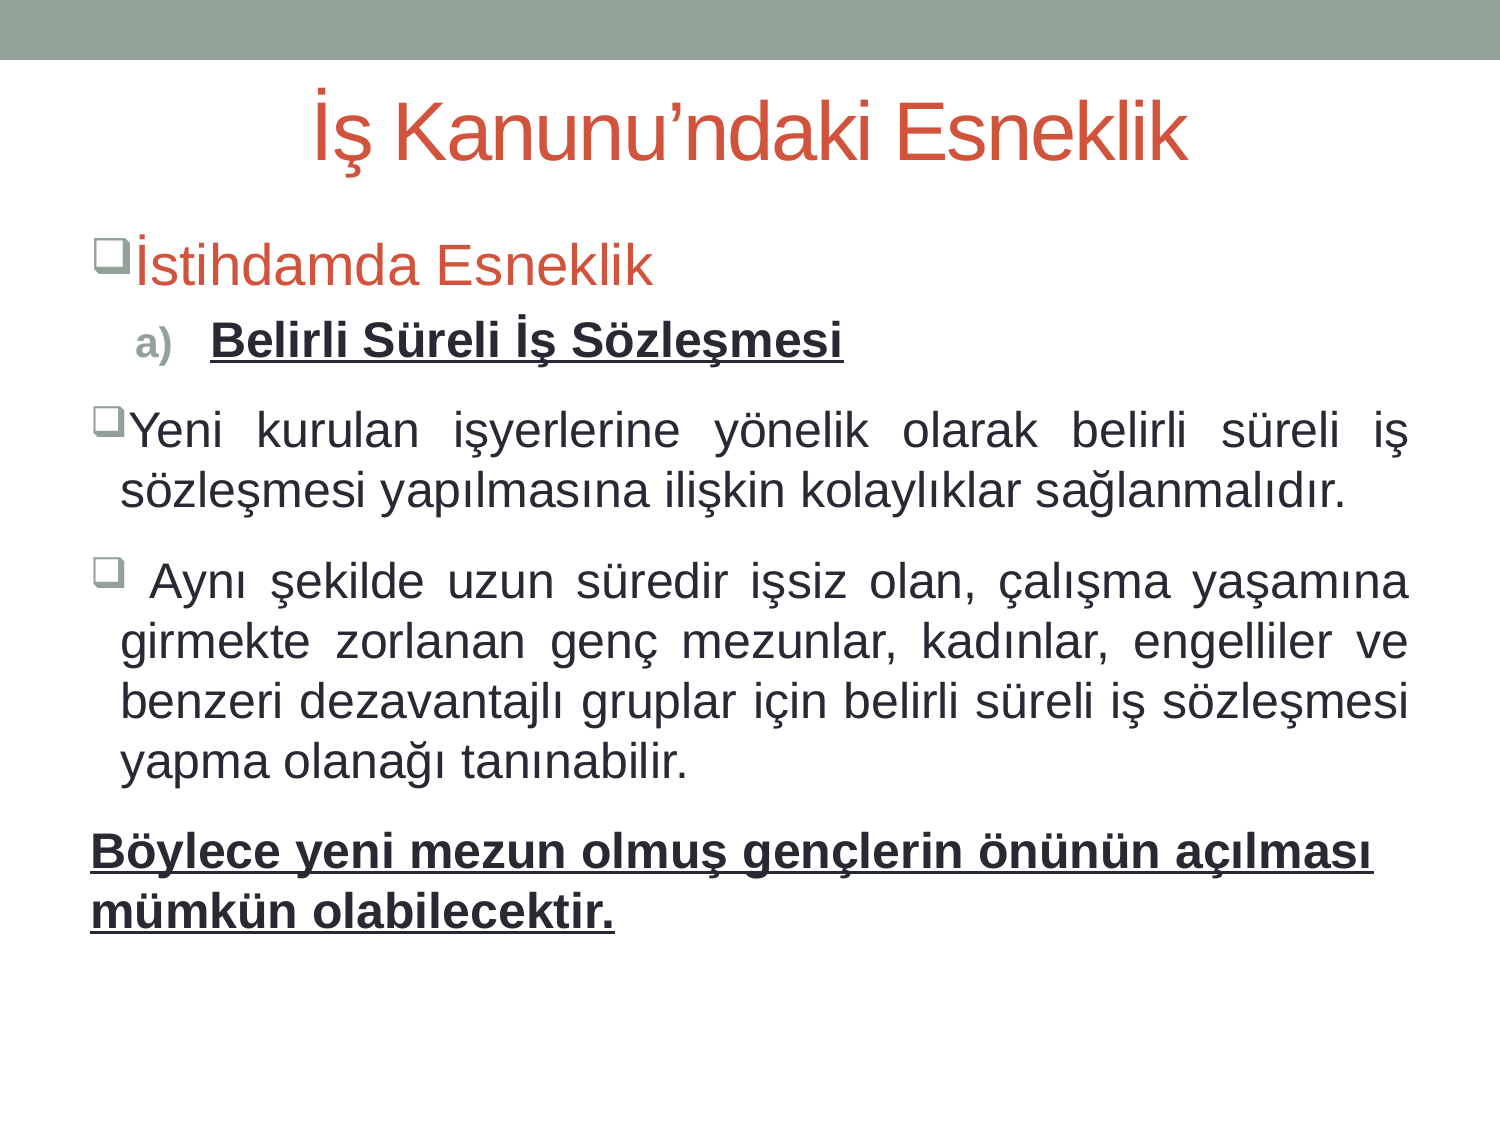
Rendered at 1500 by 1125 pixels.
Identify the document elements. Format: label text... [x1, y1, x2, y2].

list İstihdamda Esneklik Belirli Süreli İş Sözleşmesi Yeni kurulan işyerlerine yönelik olarak belirli süreli iş sözleşmesi yapılmasına ilişkin kolaylıklar sağlanmalıdır. Aynı şekilde uzun süredir işsiz olan, çalışma yaşamına girmekte zorlanan genç mezunlar, kadınlar, engelliler ve benzeri dezavantajlı gruplar için belirli süreli iş sözleşmesi yapma olanağı tanınabilir. Böylece yeni mezun olmuş gençlerin önünün açılması mümkün olabilecektir. [75, 219, 1425, 1035]
title İş Kanunu’ndaki Esneklik [75, 45, 1425, 209]
